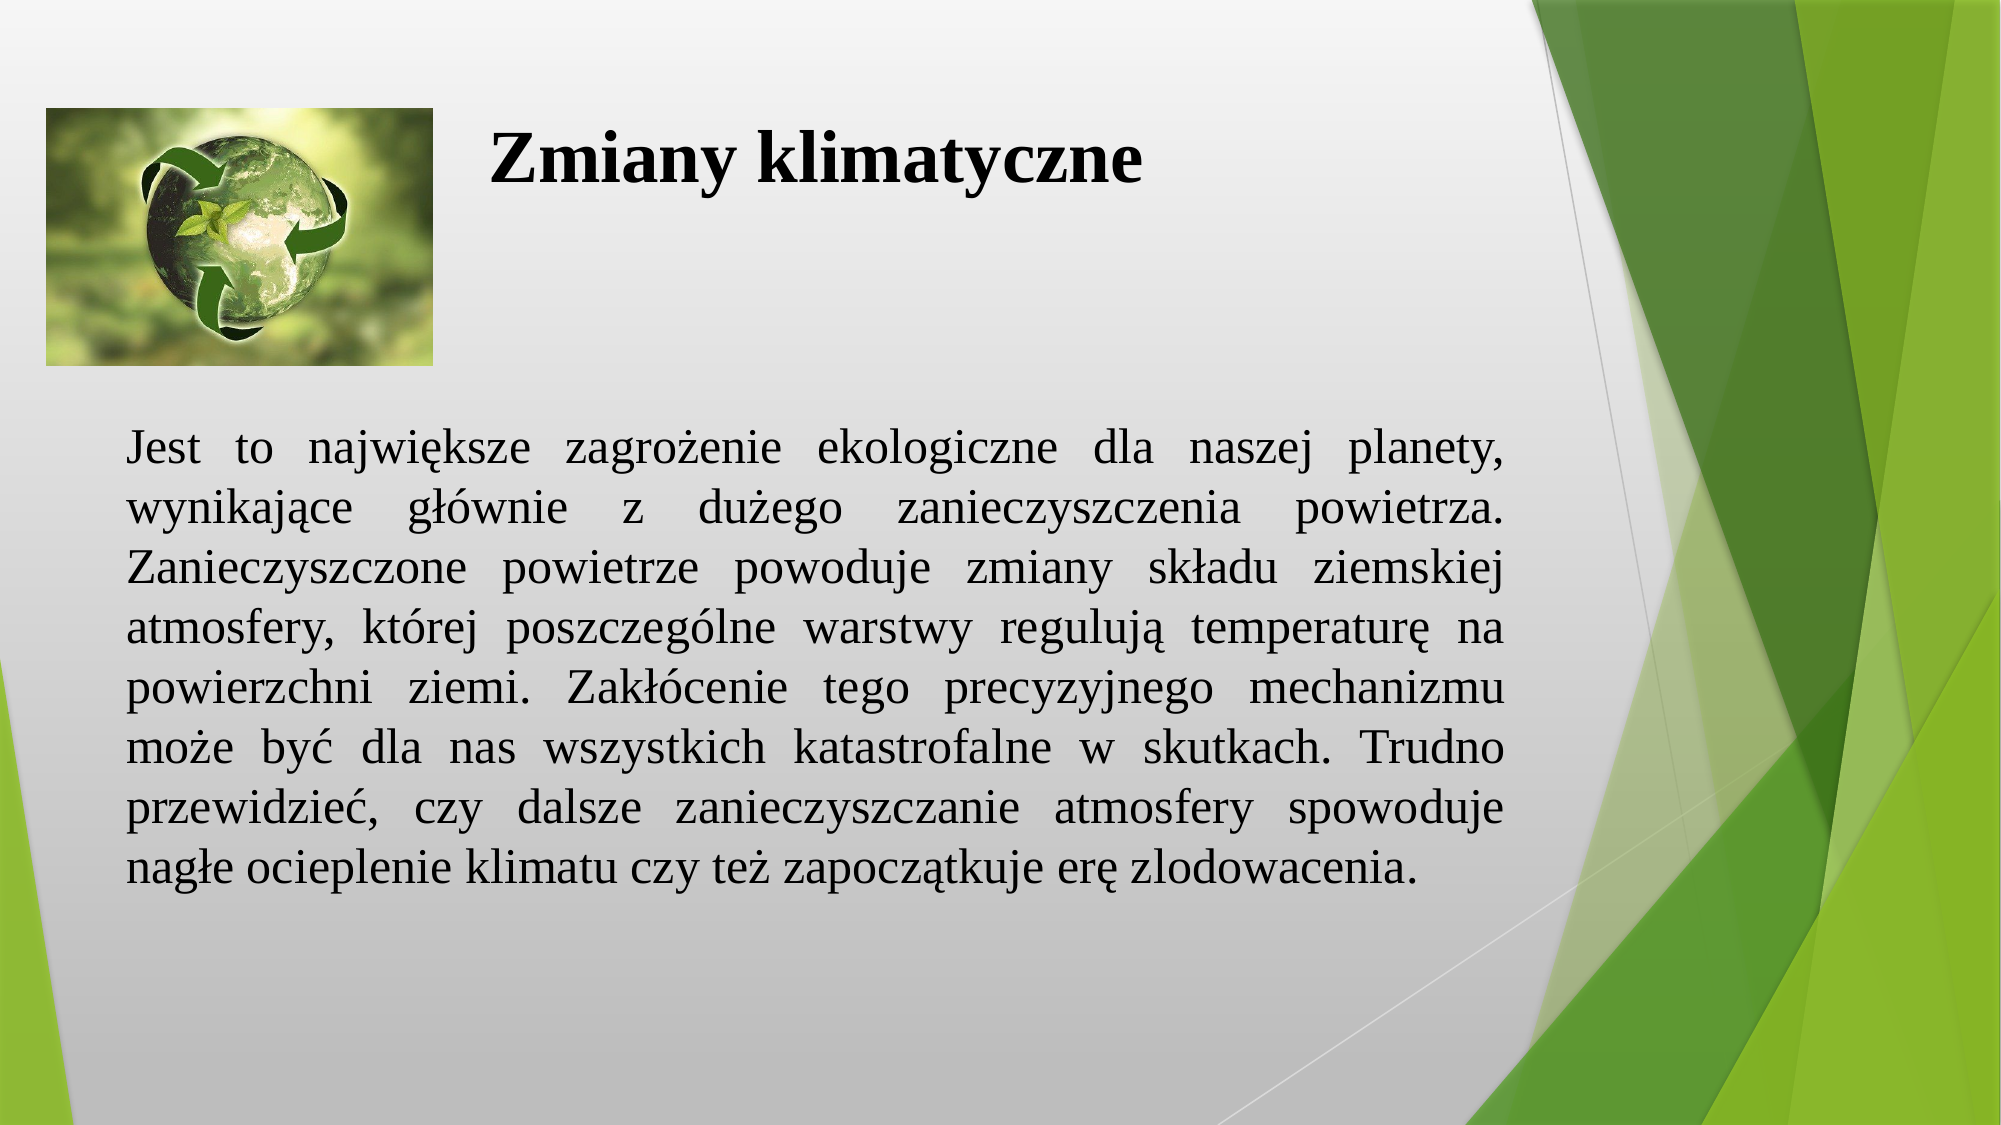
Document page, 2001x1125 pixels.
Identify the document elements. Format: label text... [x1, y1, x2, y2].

picture [45, 108, 433, 367]
list Jest to największe zagrożenie ekologiczne dla naszej planety, wynikające głównie z dużego zanieczyszczenia powietrza. Zanieczyszczone powietrze powoduje zmiany składu ziemskiej atmosfery, której poszczególne warstwy regulują temperaturę na powierzchni ziemi. Zakłócenie tego precyzyjnego mechanizmu może być dla nas wszystkich katastrofalne w skutkach. Trudno przewidzieć, czy dalsze zanieczyszczanie atmosfery spowoduje nagłe ocieplenie klimatu czy też zapoczątkuje erę zlodowacenia. [111, 244, 1522, 991]
title Zmiany klimatyczne [111, 99, 1522, 223]
